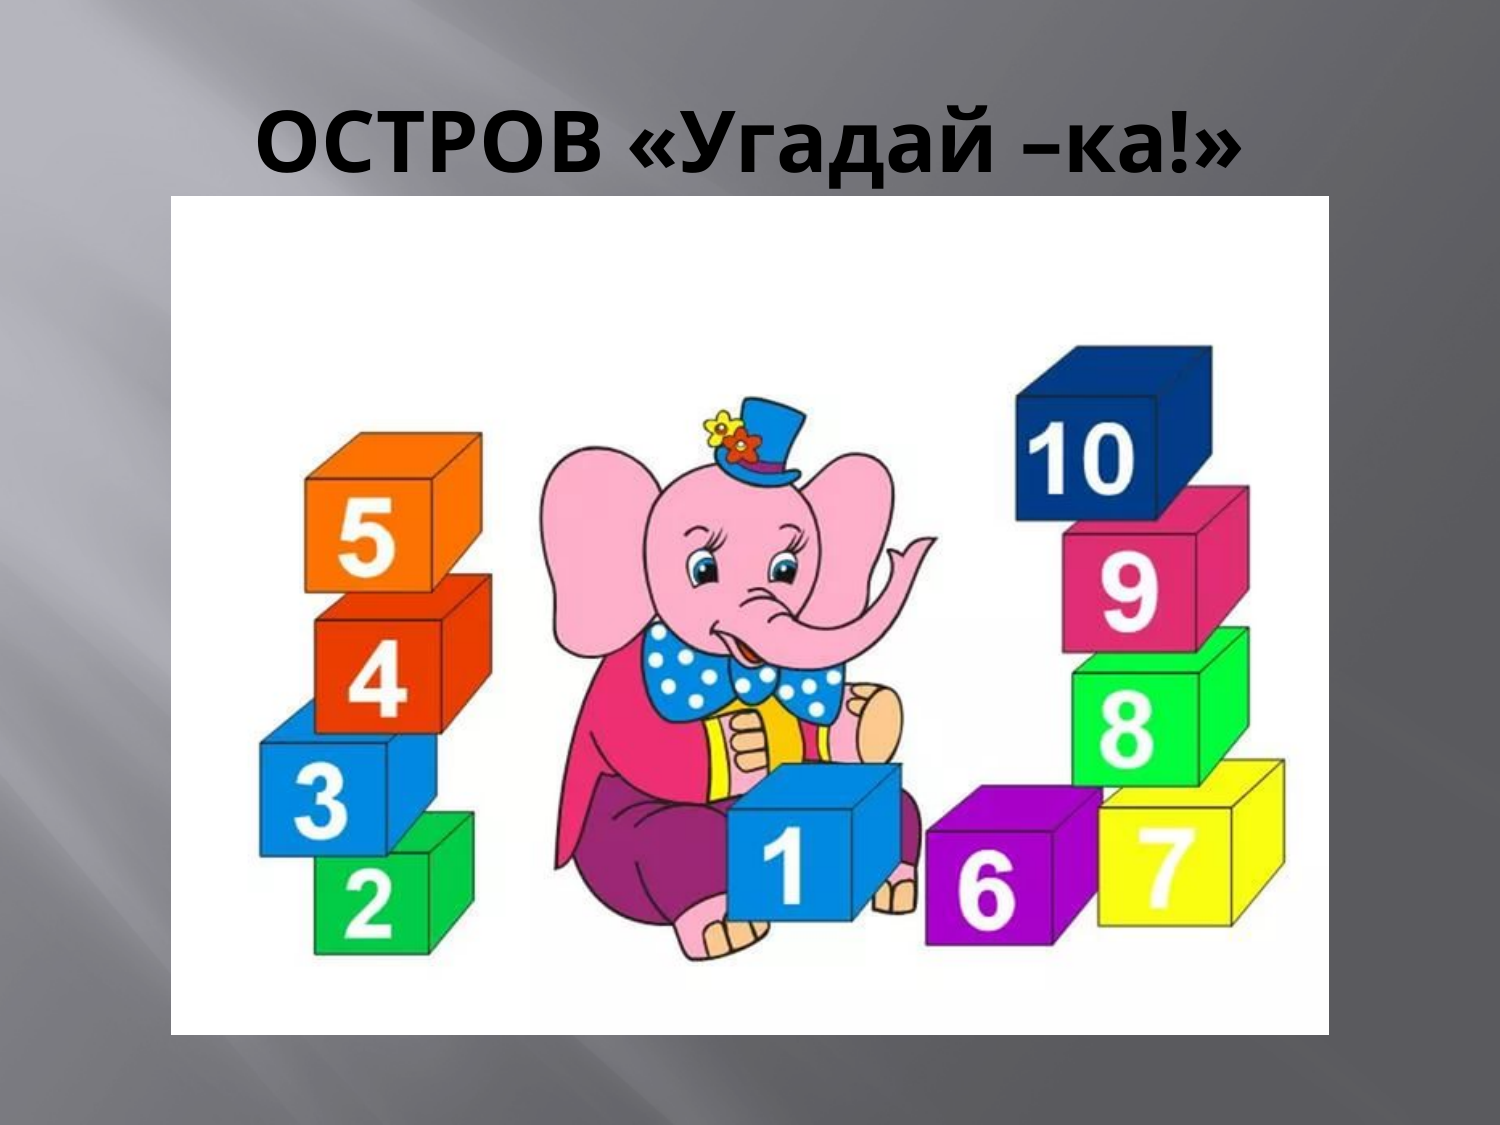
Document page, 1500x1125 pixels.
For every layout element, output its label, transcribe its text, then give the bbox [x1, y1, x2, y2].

title ОСТРОВ «Угадай –ка!» [75, 45, 1425, 233]
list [170, 195, 1329, 1036]
